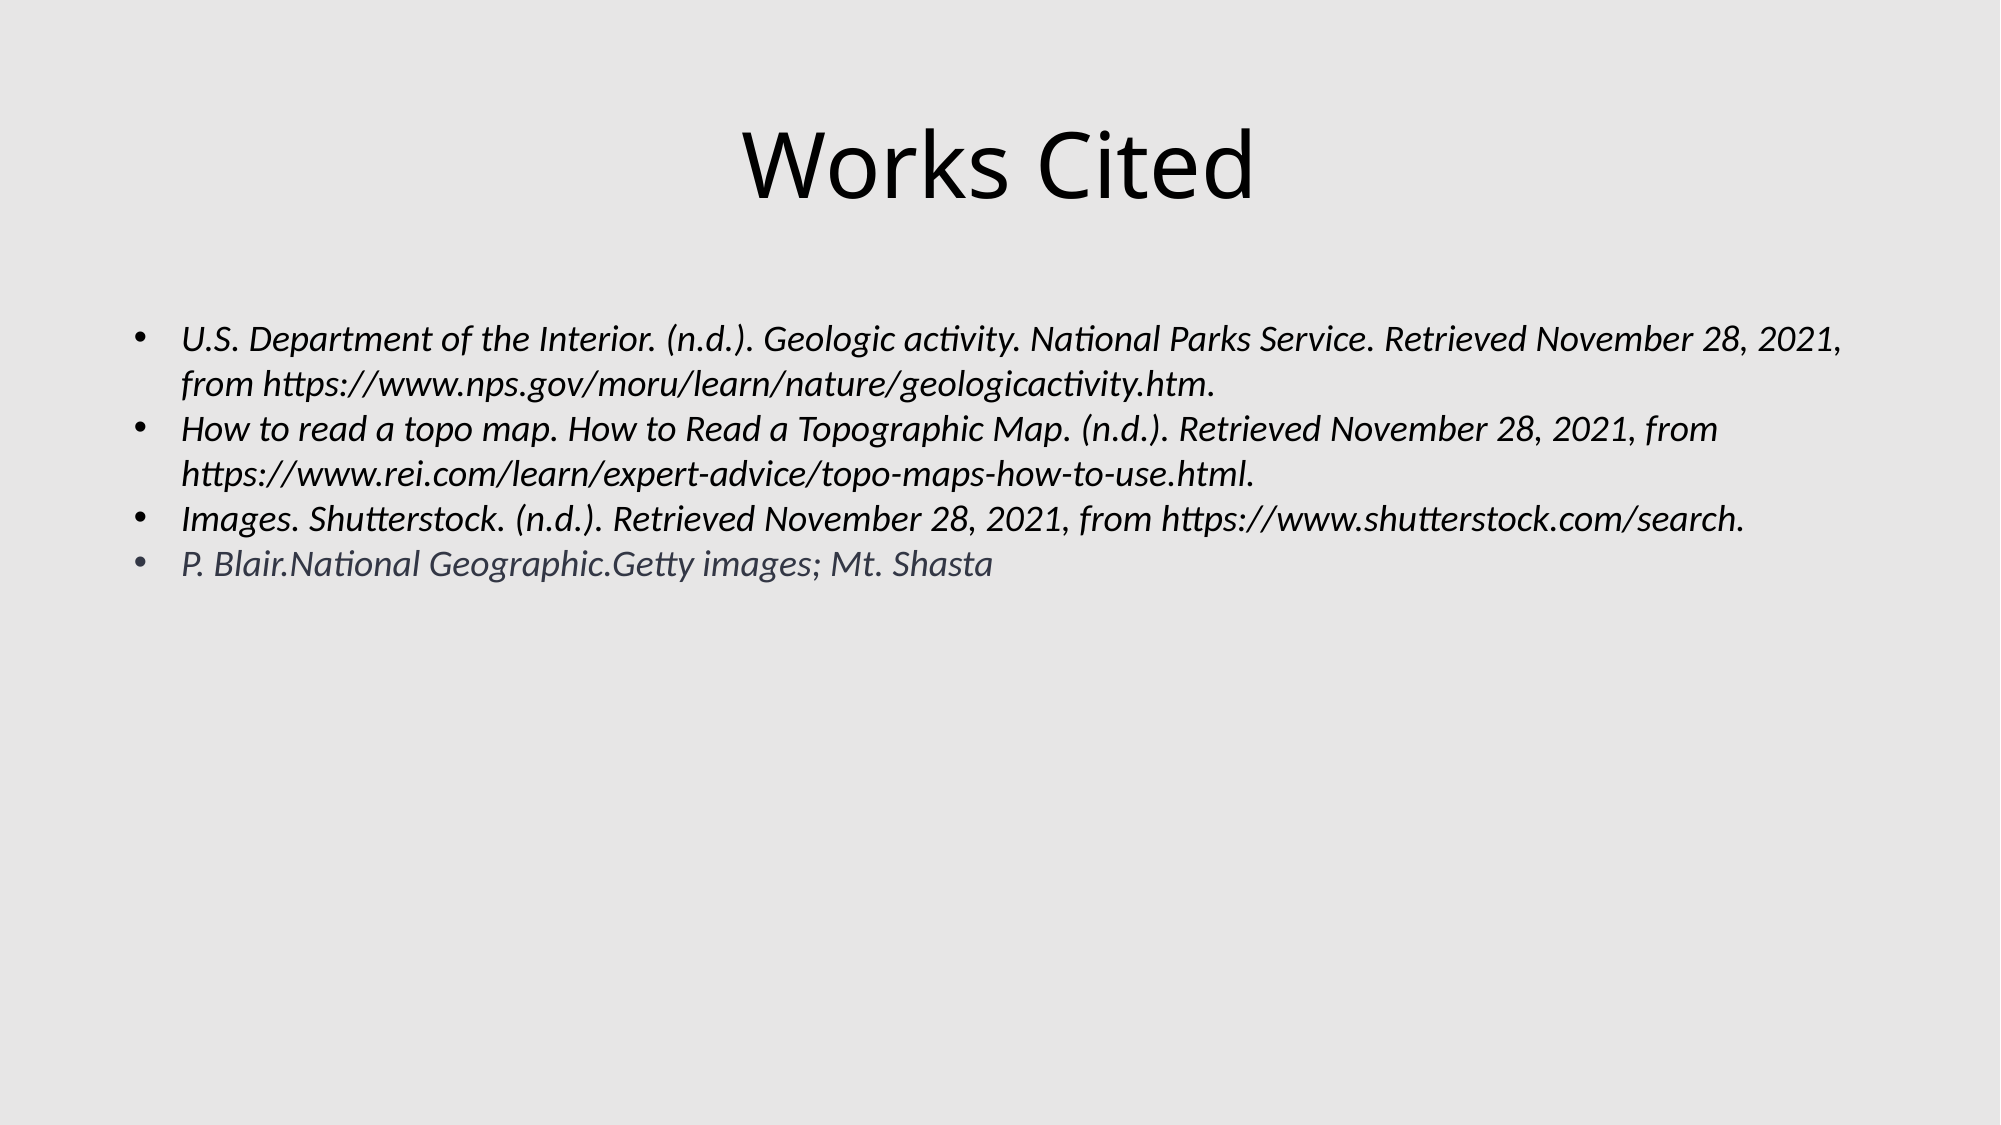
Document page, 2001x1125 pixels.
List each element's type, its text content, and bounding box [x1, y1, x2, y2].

text_box U.S. Department of the Interior. (n.d.). Geologic activity. National Parks Service. Retrieved November 28, 2021, from https://www.nps.gov/moru/learn/nature/geologicactivity.htm. How to read a topo map. How to Read a Topographic Map. (n.d.). Retrieved November 28, 2021, from https://www.rei.com/learn/expert-advice/topo-maps-how-to-use.html. Images. Shutterstock. (n.d.). Retrieved November 28, 2021, from https://www.shutterstock.com/search. P. Blair.National Geographic.Getty images; Mt. Shasta [119, 306, 1915, 592]
title Works Cited [137, 59, 1863, 278]
